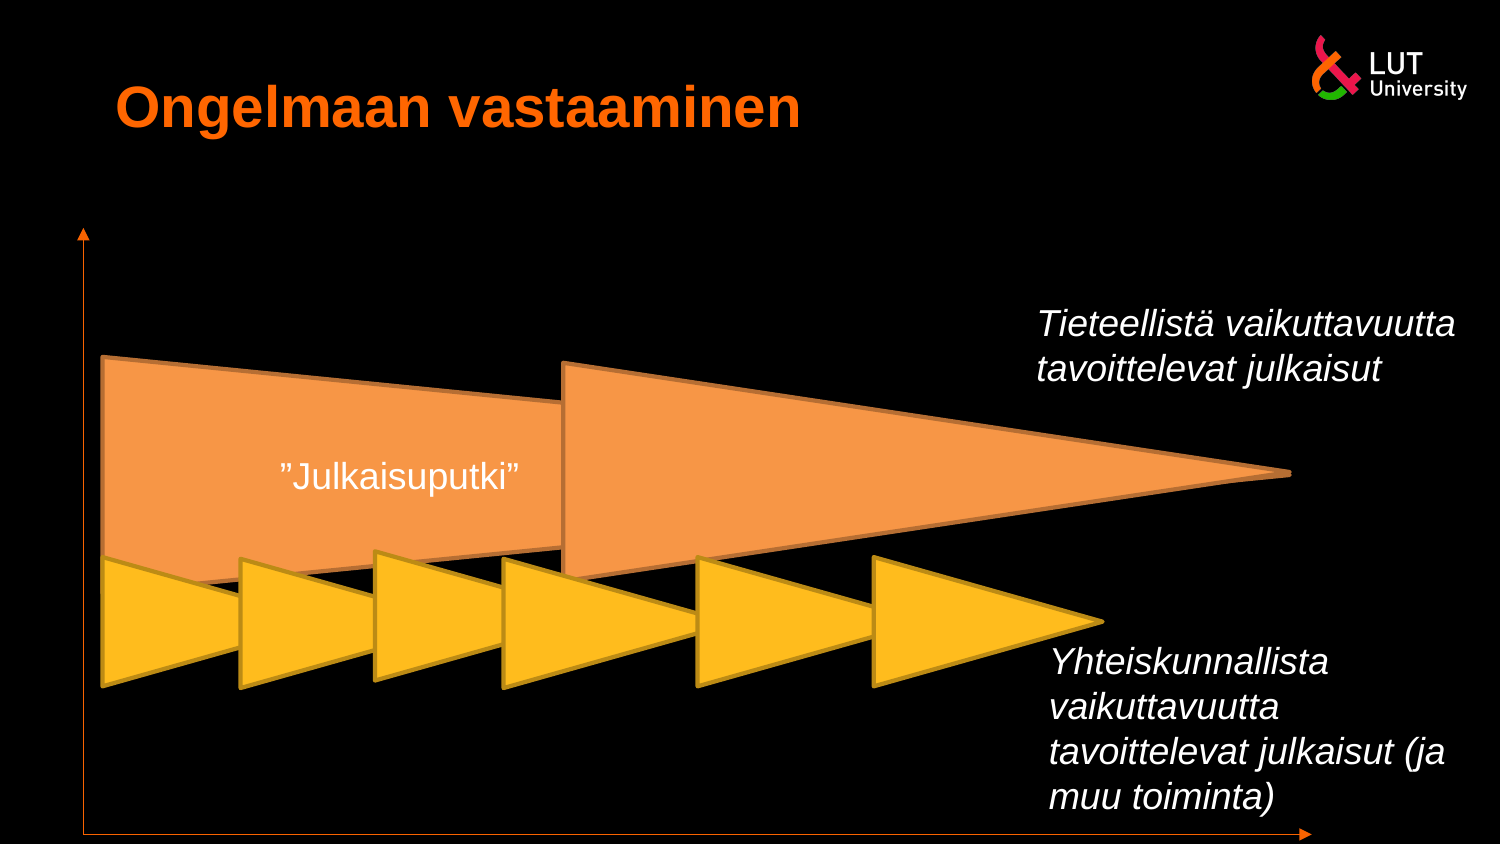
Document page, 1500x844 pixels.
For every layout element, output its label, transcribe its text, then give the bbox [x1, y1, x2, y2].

text_box [501, 556, 695, 691]
text_box [100, 555, 238, 689]
text_box Tieteellistä vaikuttavuutta tavoittelevat julkaisut [1021, 291, 1495, 396]
text_box ”Julkaisuputki” [100, 354, 561, 585]
text_box ”Julkaisuputki” [1245, 474, 1292, 482]
text_box [871, 555, 1105, 689]
text_box [372, 549, 501, 683]
text_box Yhteiskunnallista vaikuttavuutta tavoittelevat julkaisut (ja muu toiminta) [1033, 629, 1495, 825]
text_box [695, 555, 871, 689]
text_box [561, 360, 1292, 580]
title Ongelmaan vastaaminen [100, 33, 1294, 175]
text_box [238, 556, 372, 691]
picture [1312, 35, 1467, 100]
